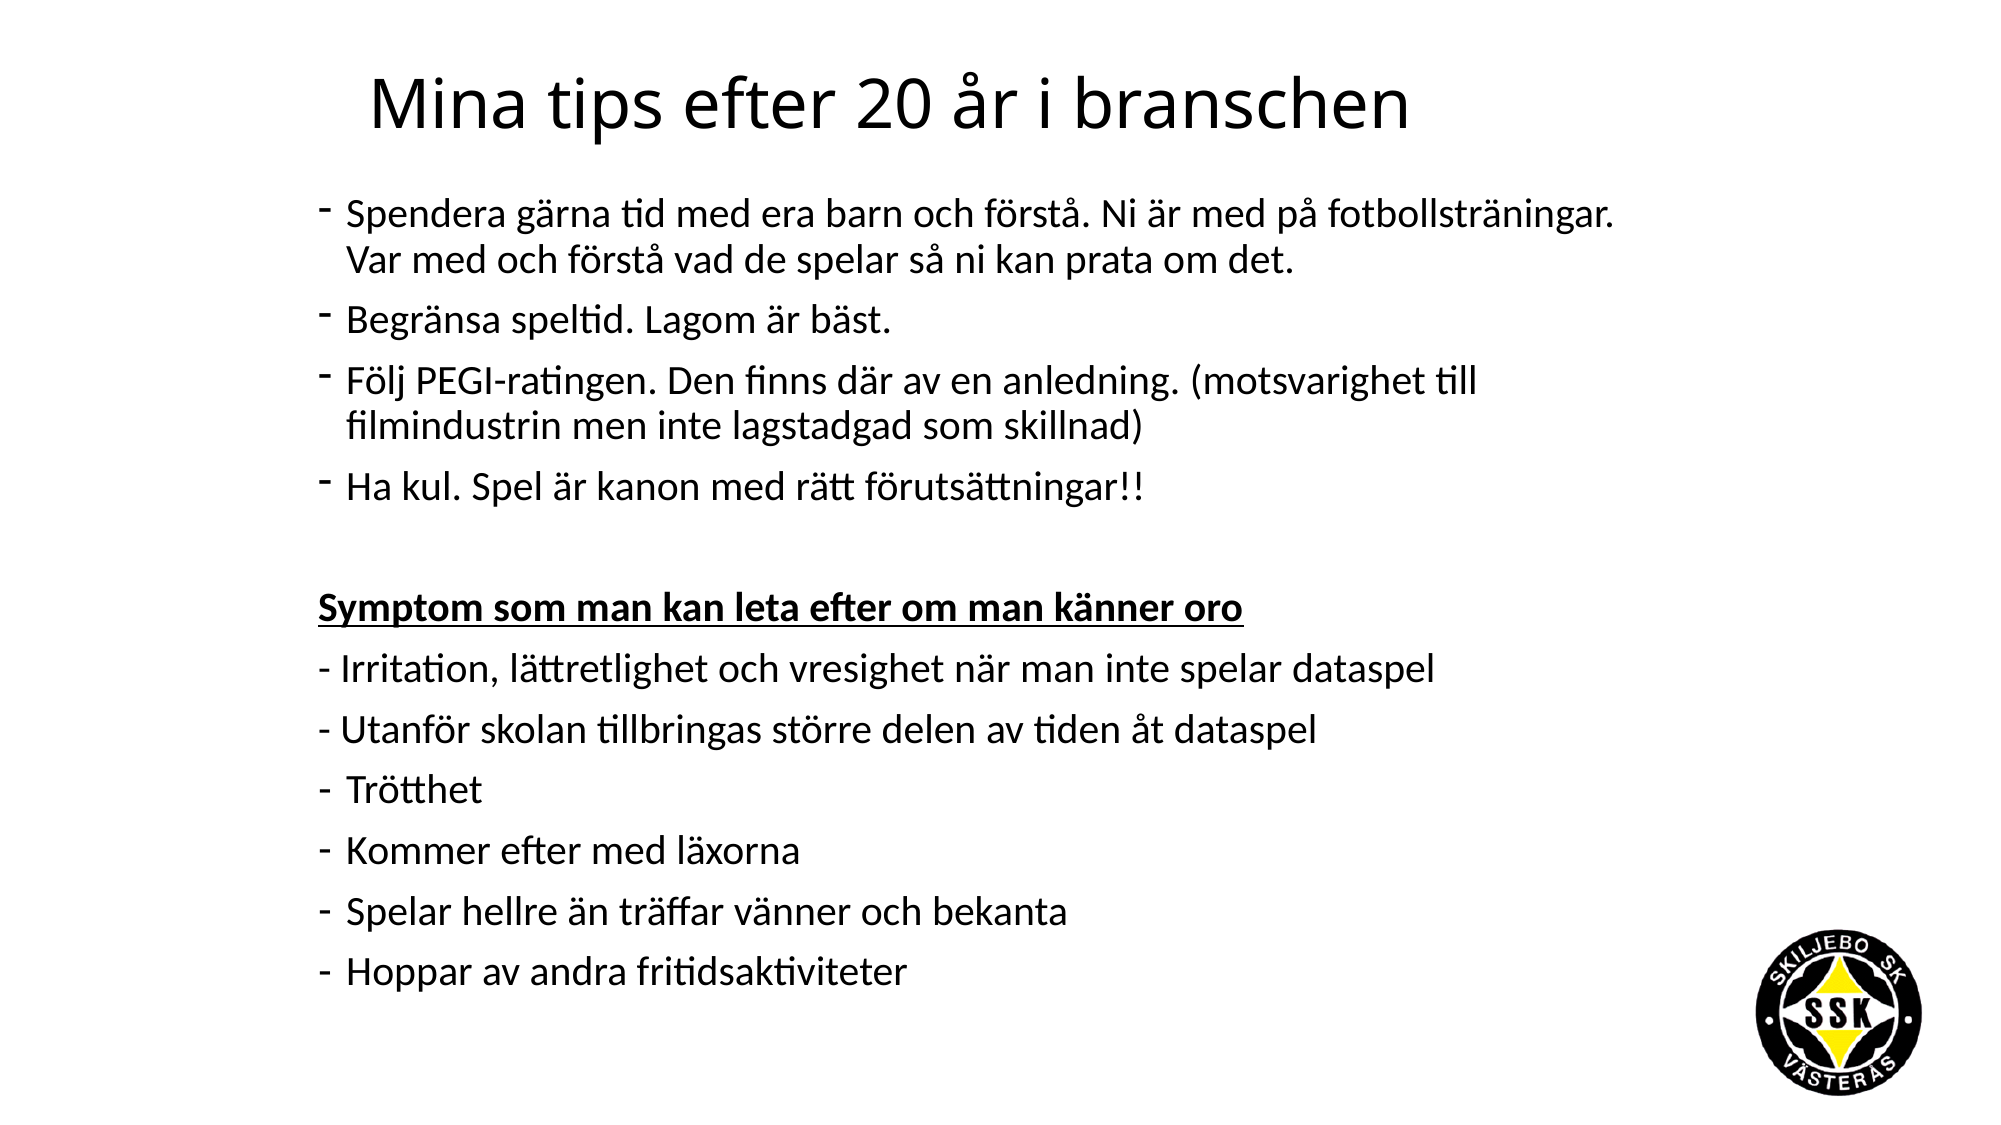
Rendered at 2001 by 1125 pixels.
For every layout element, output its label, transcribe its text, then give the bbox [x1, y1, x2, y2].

list Spendera gärna tid med era barn och förstå. Ni är med på fotbollsträningar. Var med och förstå vad de spelar så ni kan prata om det. Begränsa speltid. Lagom är bäst. Följ PEGI-ratingen. Den finns där av en anledning. (motsvarighet till filmindustrin men inte lagstadgad som skillnad) Ha kul. Spel är kanon med rätt förutsättningar!! Symptom som man kan leta efter om man känner oro - Irritation, lättretlighet och vresighet när man inte spelar dataspel - Utanför skolan tillbringas större delen av tiden åt dataspel Trötthet Kommer efter med läxorna Spelar hellre än träffar vänner och bekanta Hoppar av andra fritidsaktiviteter [303, 184, 1647, 1094]
title Mina tips efter 20 år i branschen [353, 0, 1647, 184]
picture [1749, 924, 1924, 1097]
